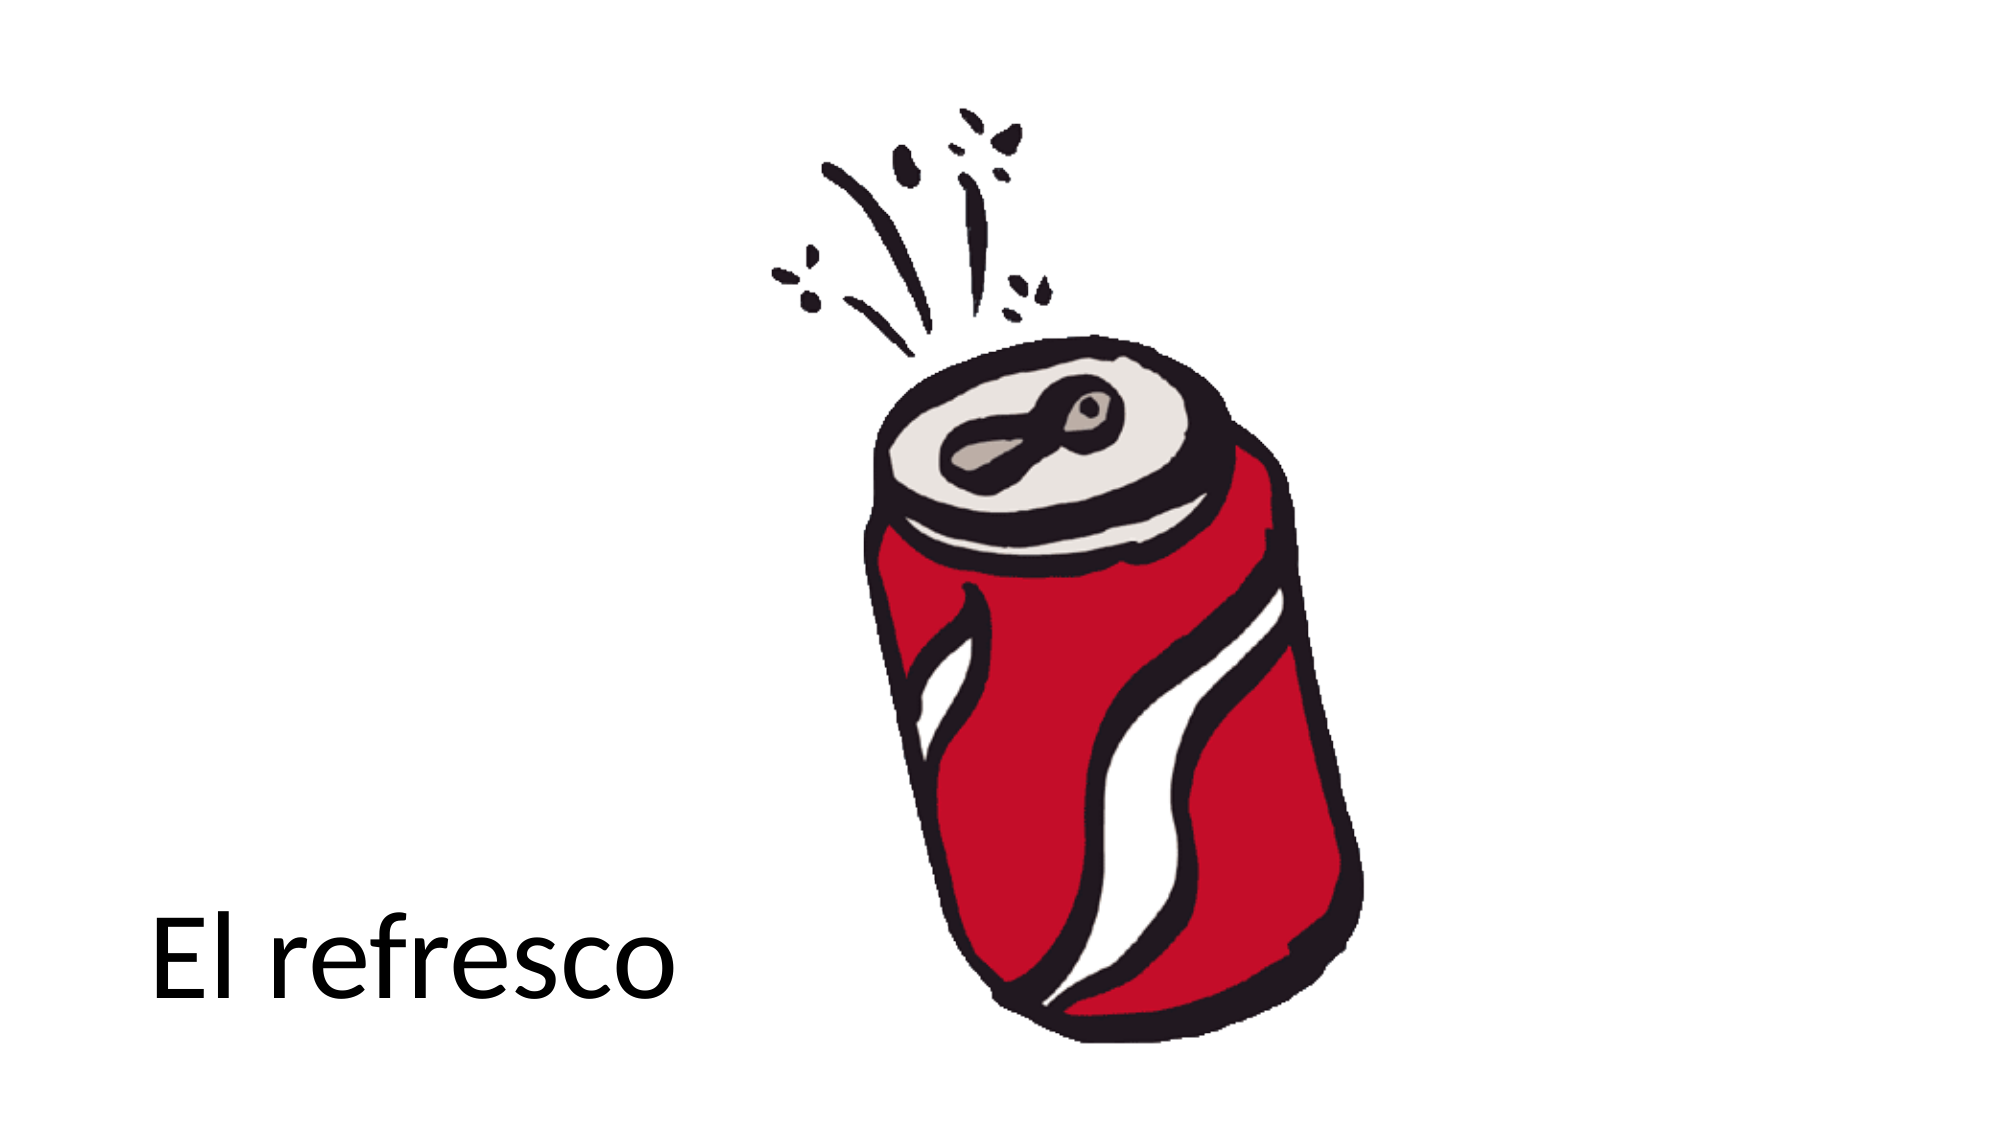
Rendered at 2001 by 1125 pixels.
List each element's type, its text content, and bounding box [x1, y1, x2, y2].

picture [699, 99, 1449, 1058]
text_box El refresco [133, 866, 699, 1032]
